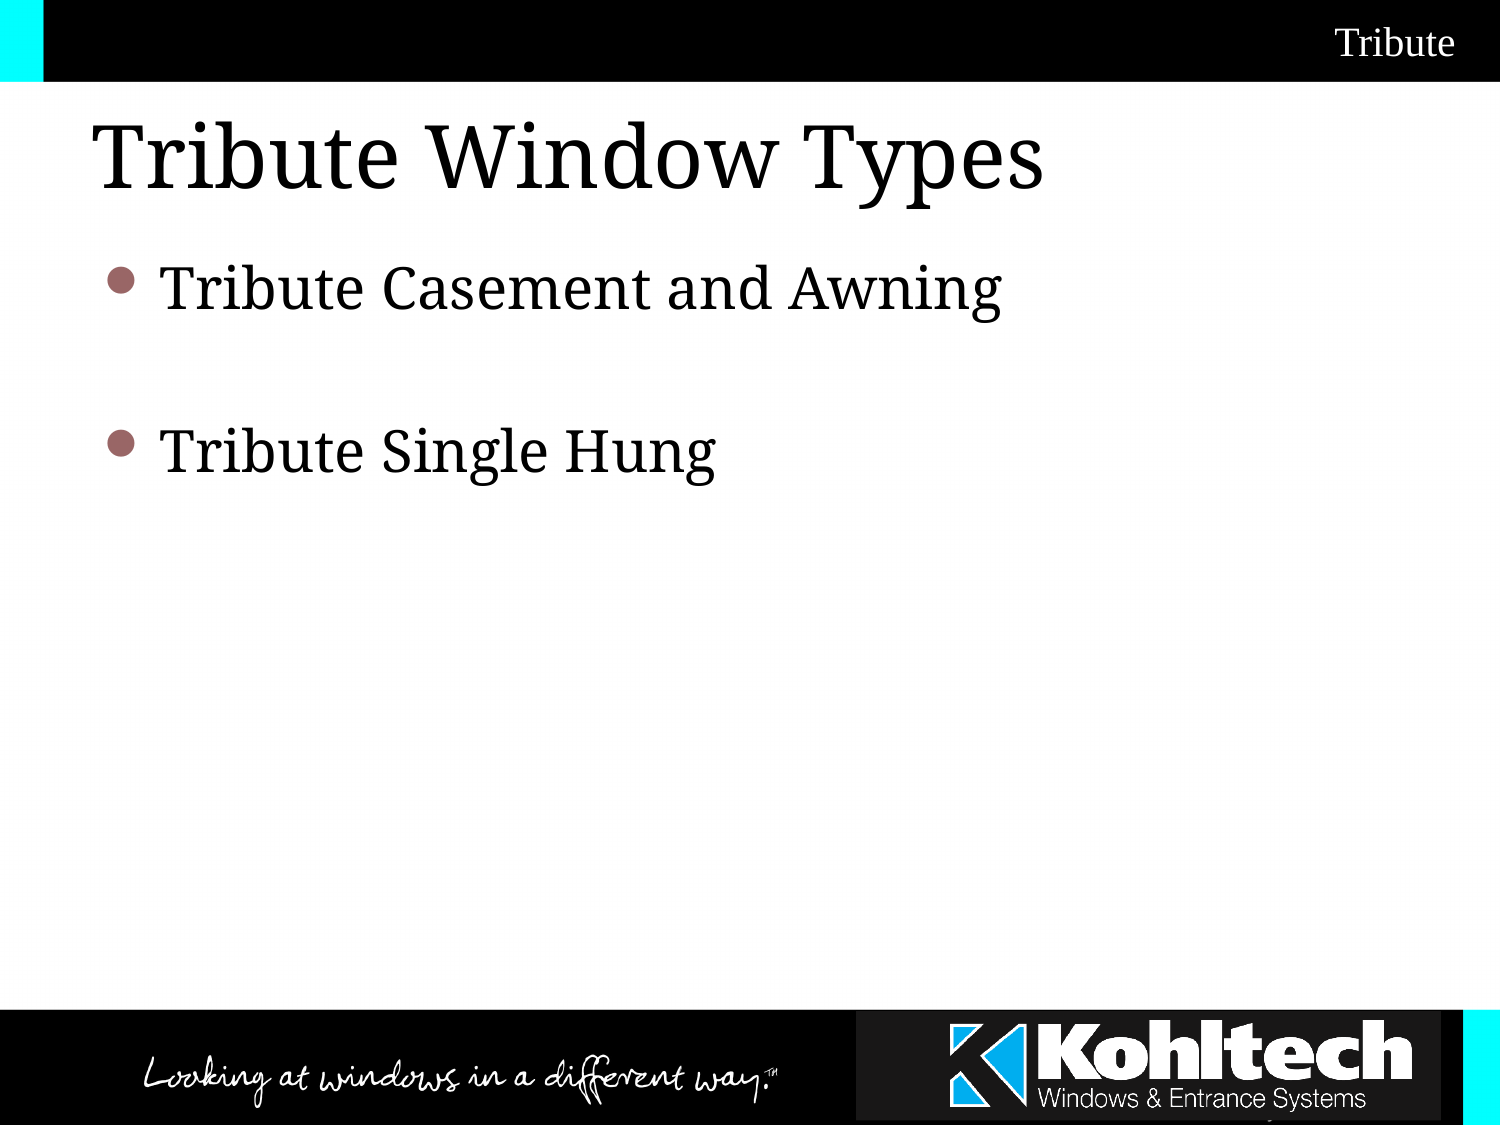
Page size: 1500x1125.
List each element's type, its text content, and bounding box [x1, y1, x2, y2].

picture [0, 0, 1500, 1125]
title Tribute Window Types [76, 77, 1392, 229]
text_box Tribute [998, 7, 1471, 72]
text_box [854, 1009, 1443, 1122]
list Tribute Casement and Awning Tribute Single Hung [88, 243, 1389, 988]
